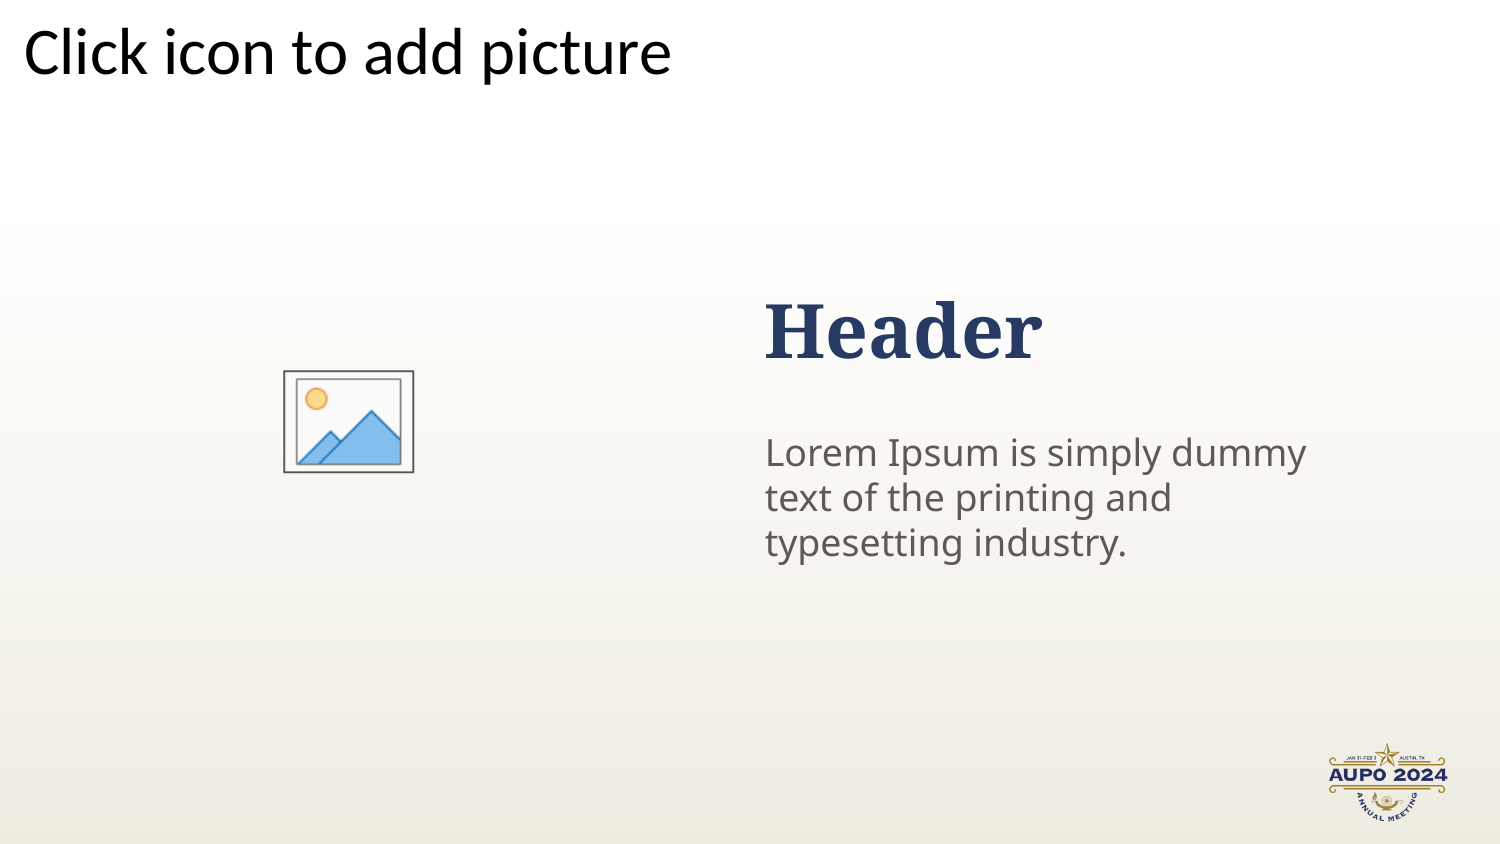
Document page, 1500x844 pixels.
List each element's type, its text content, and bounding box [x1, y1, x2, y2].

list Lorem Ipsum is simply dummy text of the printing and typesetting industry. [750, 421, 1391, 774]
title Header [749, 69, 1387, 383]
picture [0, 0, 698, 844]
